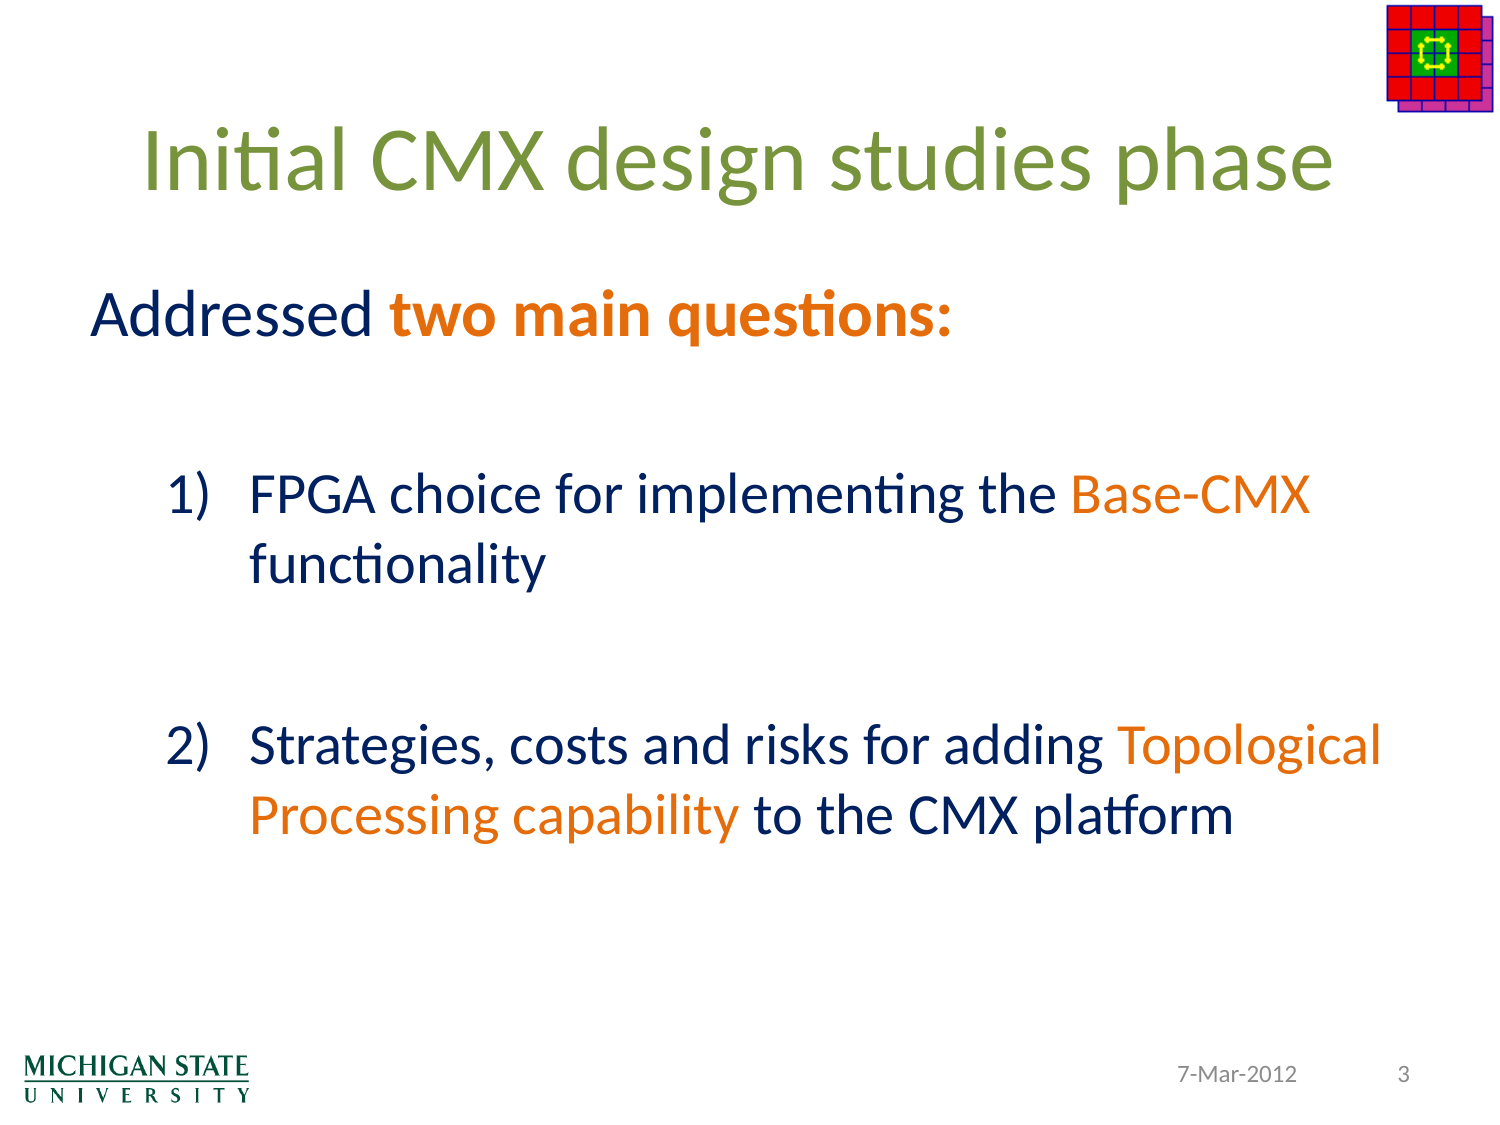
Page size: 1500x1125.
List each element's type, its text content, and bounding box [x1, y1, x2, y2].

slide_number 3 [1337, 1042, 1425, 1103]
picture [0, 1033, 275, 1125]
title Initial CMX design studies phase [75, 75, 1425, 233]
picture [1379, 0, 1500, 119]
slide_number 7-Mar-2012 [962, 1042, 1313, 1103]
list Addressed two main questions: FPGA choice for implementing the Base-CMX functionality Strategies, costs and risks for adding Topological Processing capability to the CMX platform [75, 262, 1425, 1005]
